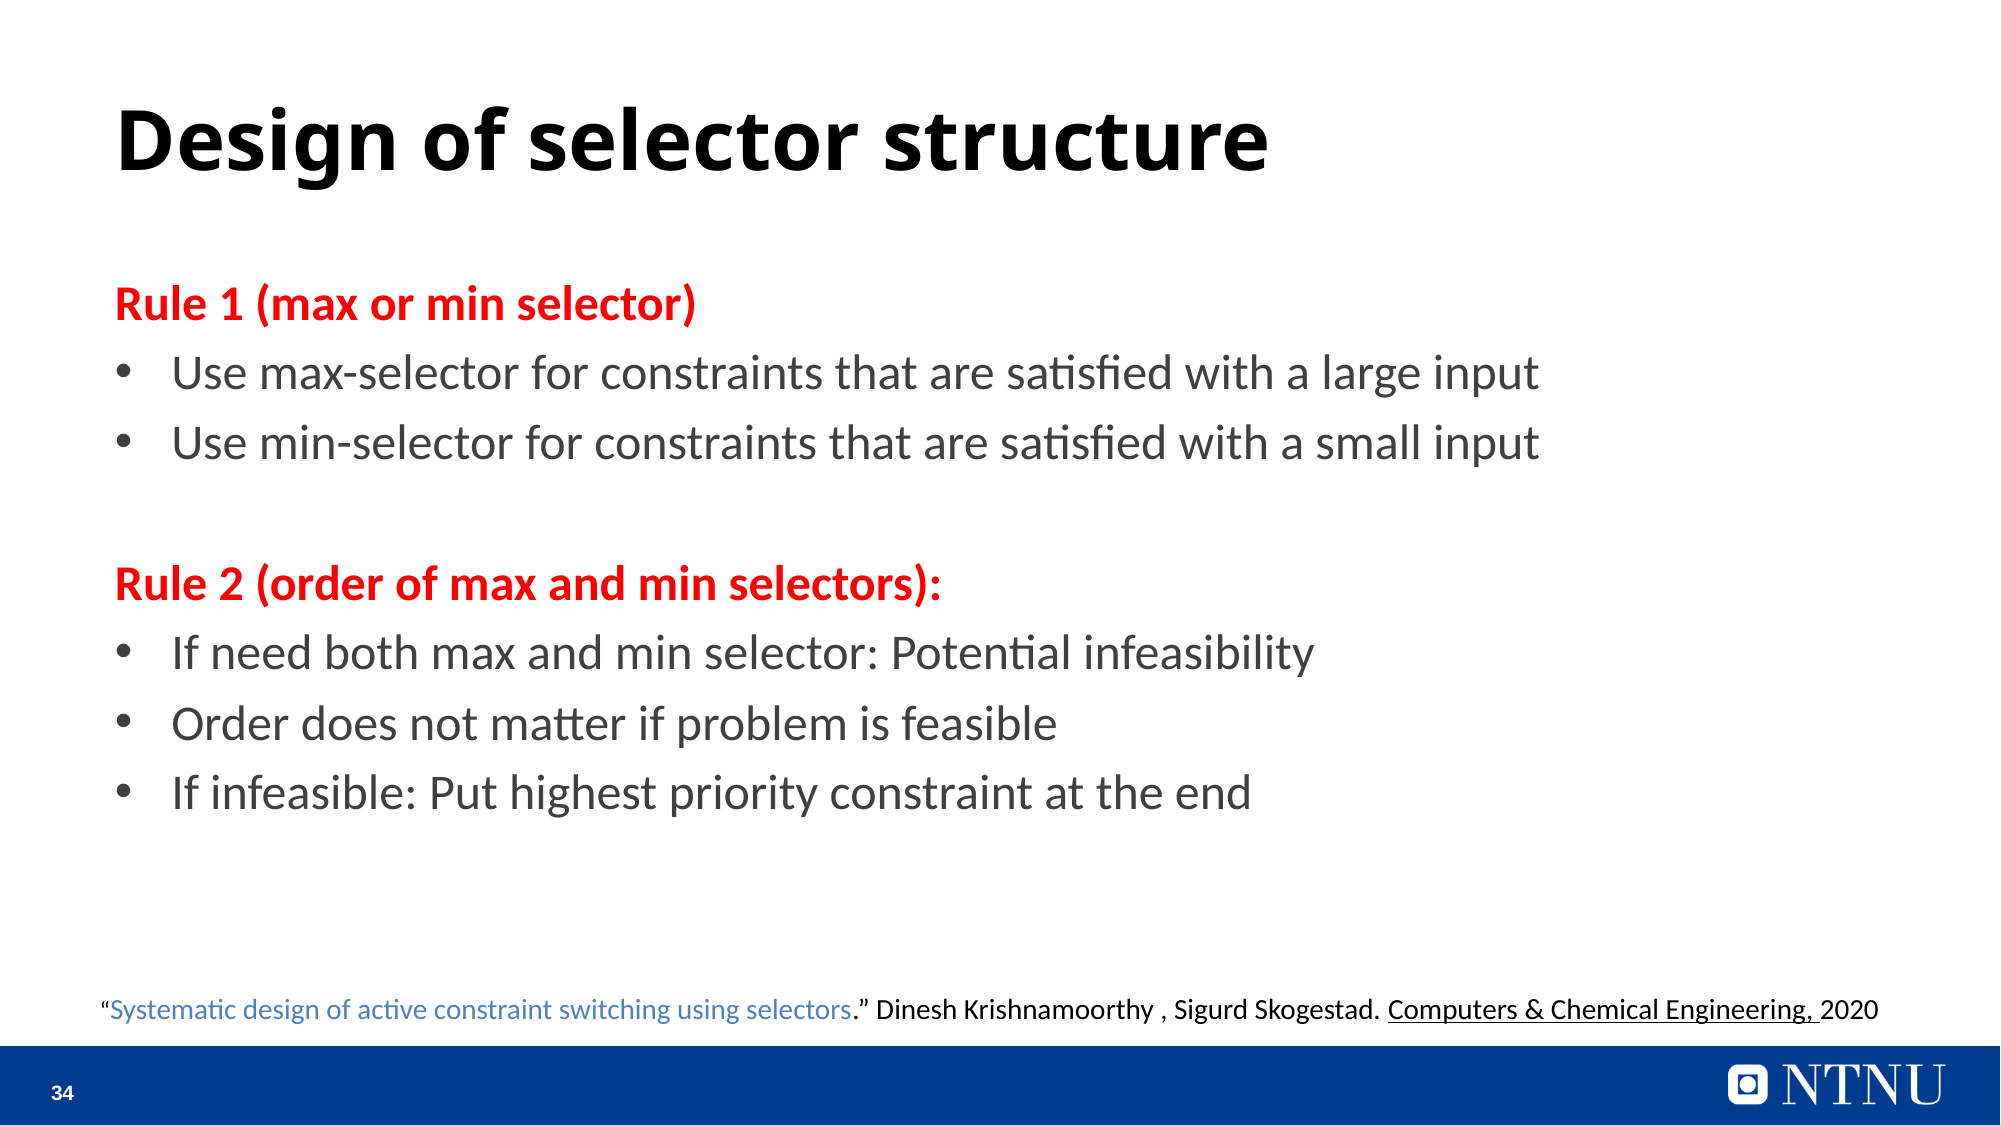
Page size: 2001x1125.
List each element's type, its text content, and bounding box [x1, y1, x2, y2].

picture [0, 1046, 2000, 1125]
title Design of selector structure [99, 43, 1900, 232]
text_box “Systematic design of active constraint switching using selectors.” Dinesh Krishnamoorthy , Sigurd Skogestad. Computers & Chemical Engineering, 2020 [84, 983, 2000, 1033]
list Rule 1 (max or min selector) Use max-selector for constraints that are satisfied with a large input Use min-selector for constraints that are satisfied with a small input Rule 2 (order of max and min selectors): If need both max and min selector: Potential infeasibility Order does not matter if problem is feasible If infeasible: Put highest priority constraint at the end [99, 262, 1900, 983]
